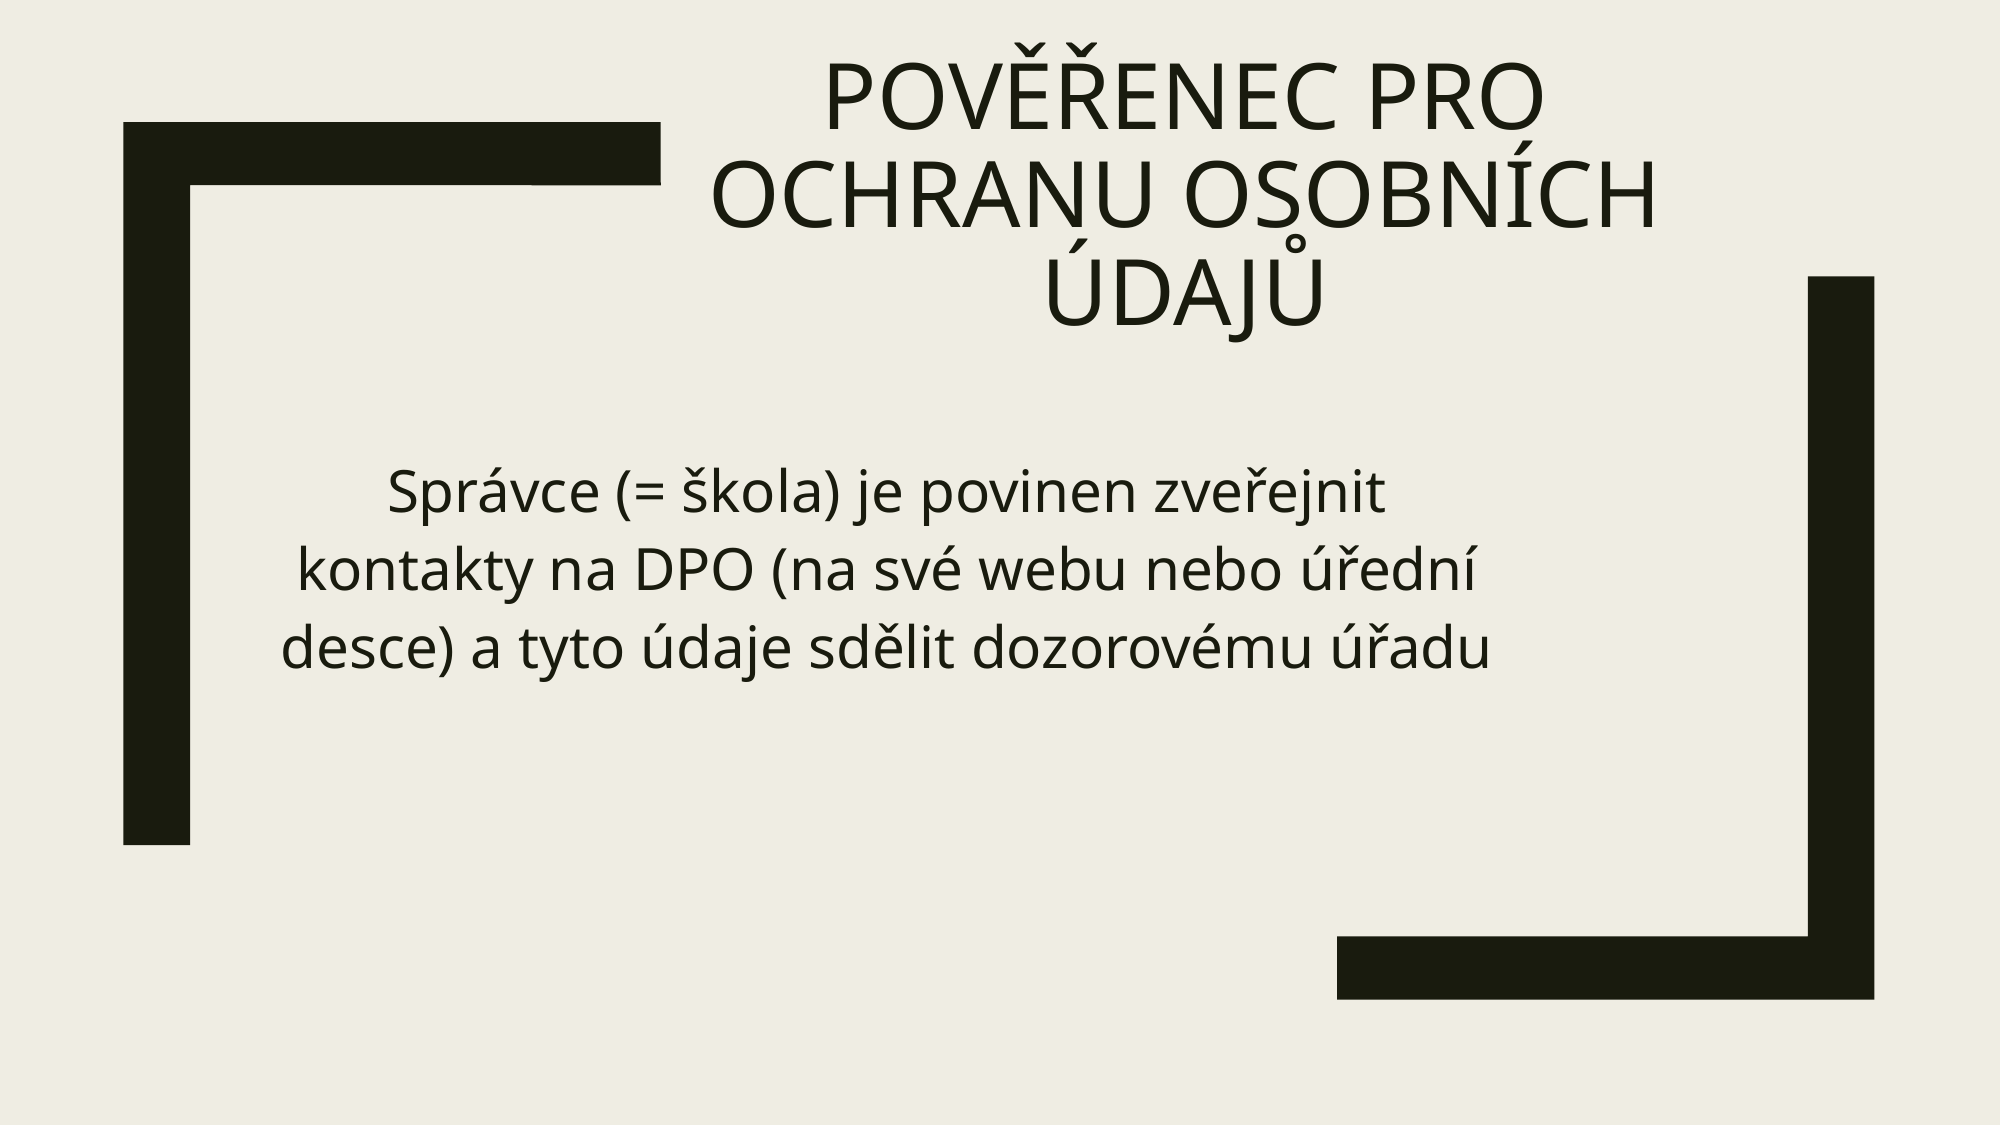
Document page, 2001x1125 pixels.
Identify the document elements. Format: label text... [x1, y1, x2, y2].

subtitle Správce (= škola) je povinen zveřejnit kontakty na DPO (na své webu nebo úřední desce) a tyto údaje sdělit dozorovému úřadu [263, 438, 1510, 877]
title Pověřenec pro ochranu osobních údajů [685, 193, 1686, 353]
